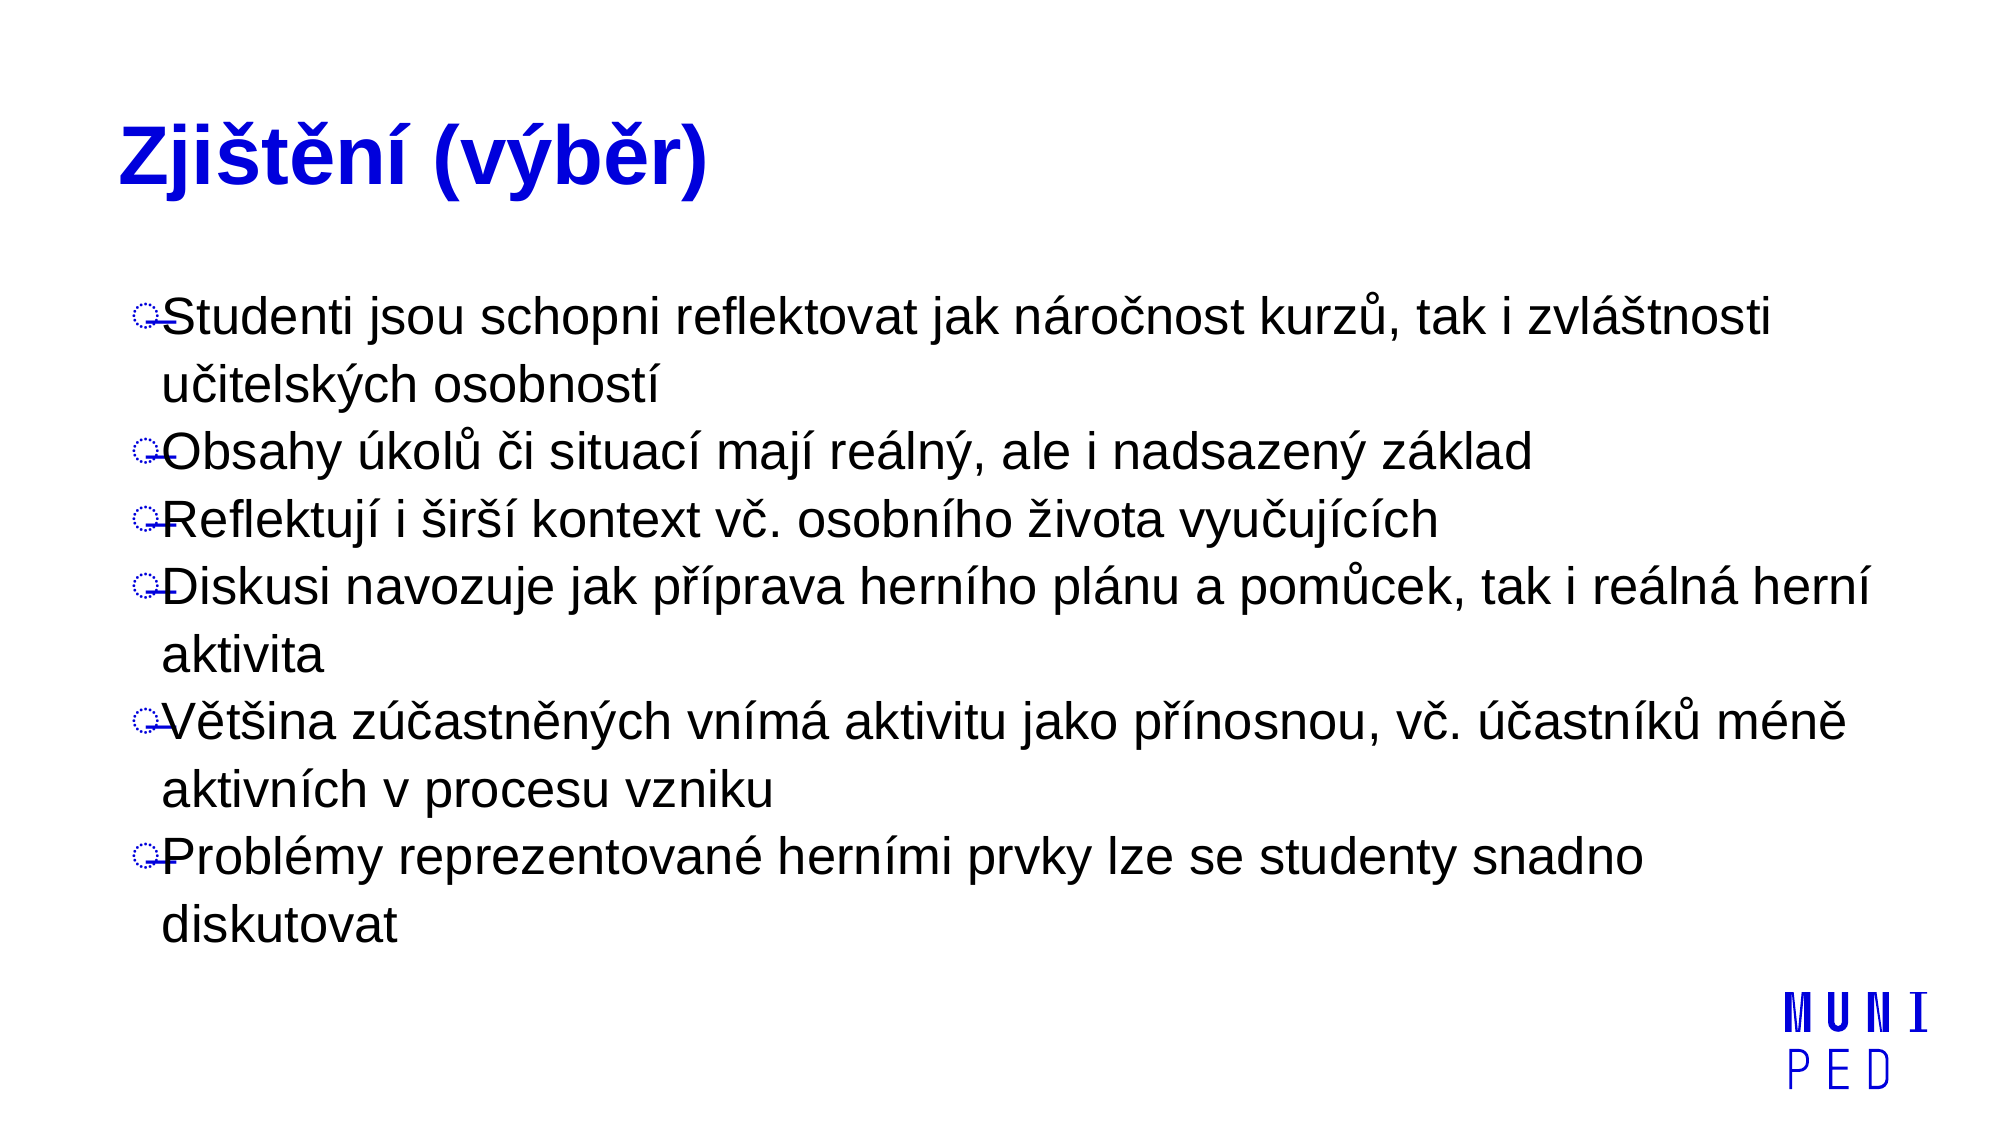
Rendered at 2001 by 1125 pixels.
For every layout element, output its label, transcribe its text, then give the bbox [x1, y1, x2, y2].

list Studenti jsou schopni reflektovat jak náročnost kurzů, tak i zvláštnosti učitelských osobností Obsahy úkolů či situací mají reálný, ale i nadsazený základ Reflektují i širší kontext vč. osobního života vyučujících Diskusi navozuje jak příprava herního plánu a pomůcek, tak i reálná herní aktivita Většina zúčastněných vnímá aktivitu jako přínosnou, vč. účastníků méně aktivních v procesu vzniku Problémy reprezentované herními prvky lze se studenty snadno diskutovat [118, 277, 1883, 957]
title Zjištění (výběr) [118, 118, 1883, 193]
